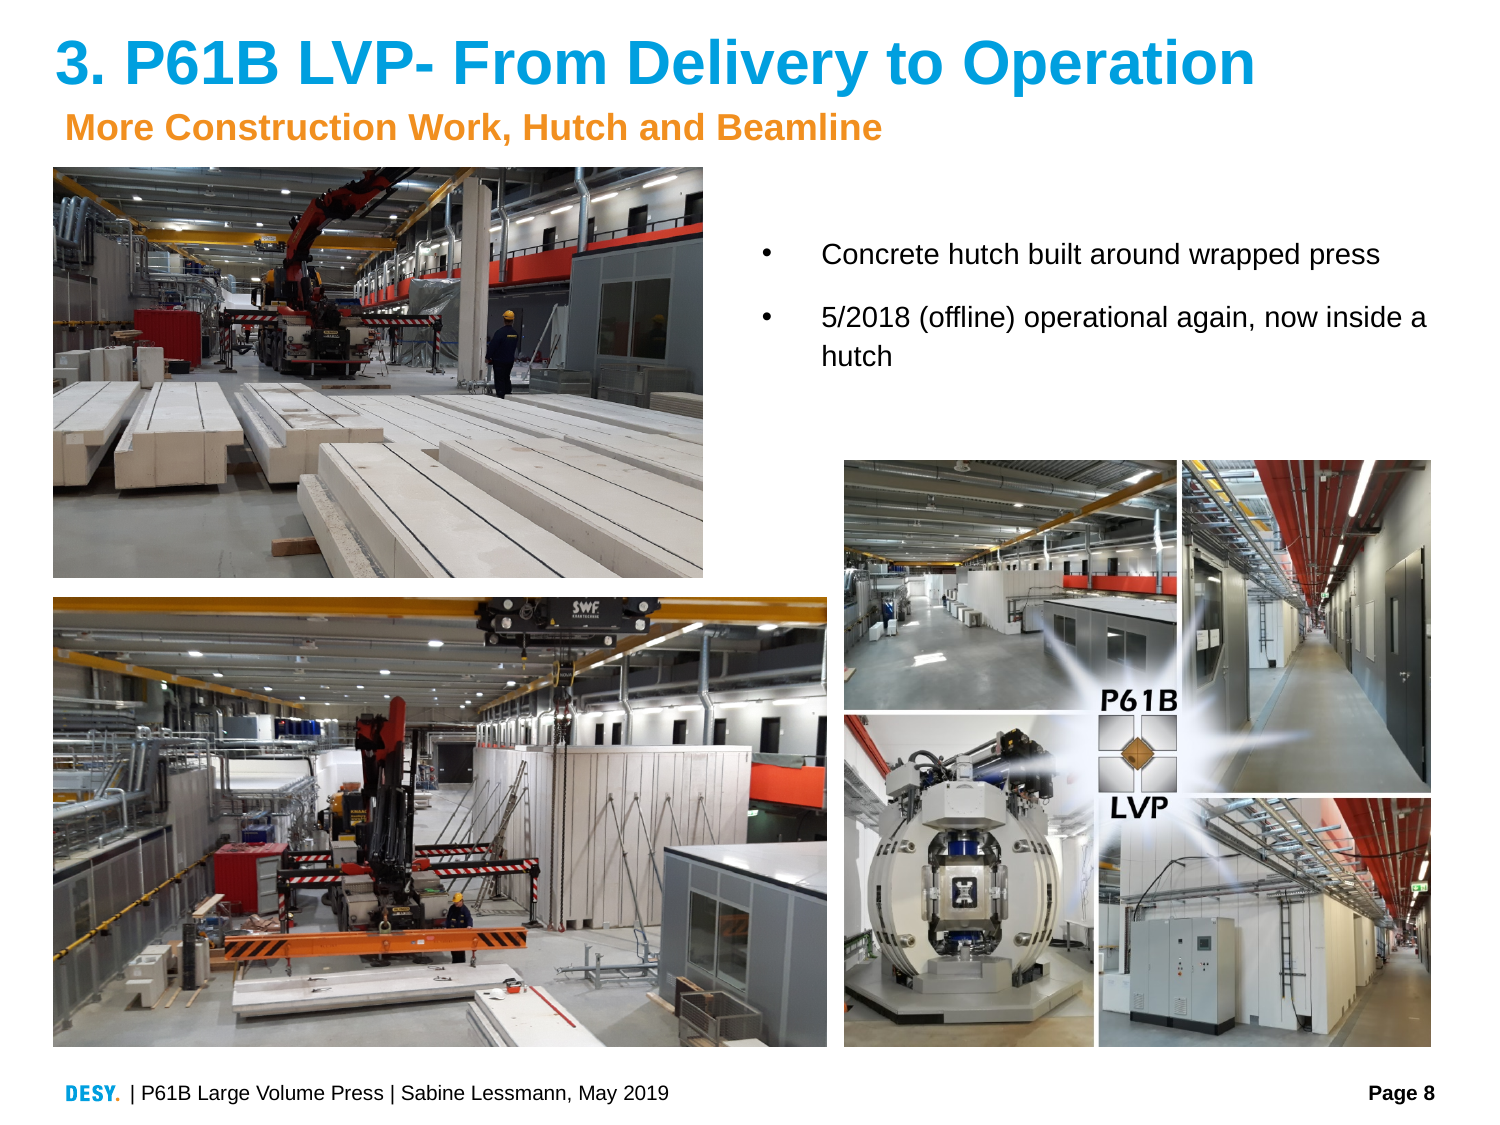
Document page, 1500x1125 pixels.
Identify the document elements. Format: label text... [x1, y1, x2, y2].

picture [53, 597, 827, 1047]
list Concrete hutch built around wrapped press 5/2018 (offline) operational again, now inside a hutch [761, 231, 1447, 436]
picture [844, 460, 1431, 1047]
footer | P61B Large Volume Press | Sabine Lessmann, May 2019 [129, 1079, 1323, 1111]
title 3. P61B LVP- From Delivery to Operation [55, 30, 1426, 105]
list More Construction Work, Hutch and Beamline [64, 98, 1437, 161]
picture [53, 167, 703, 578]
